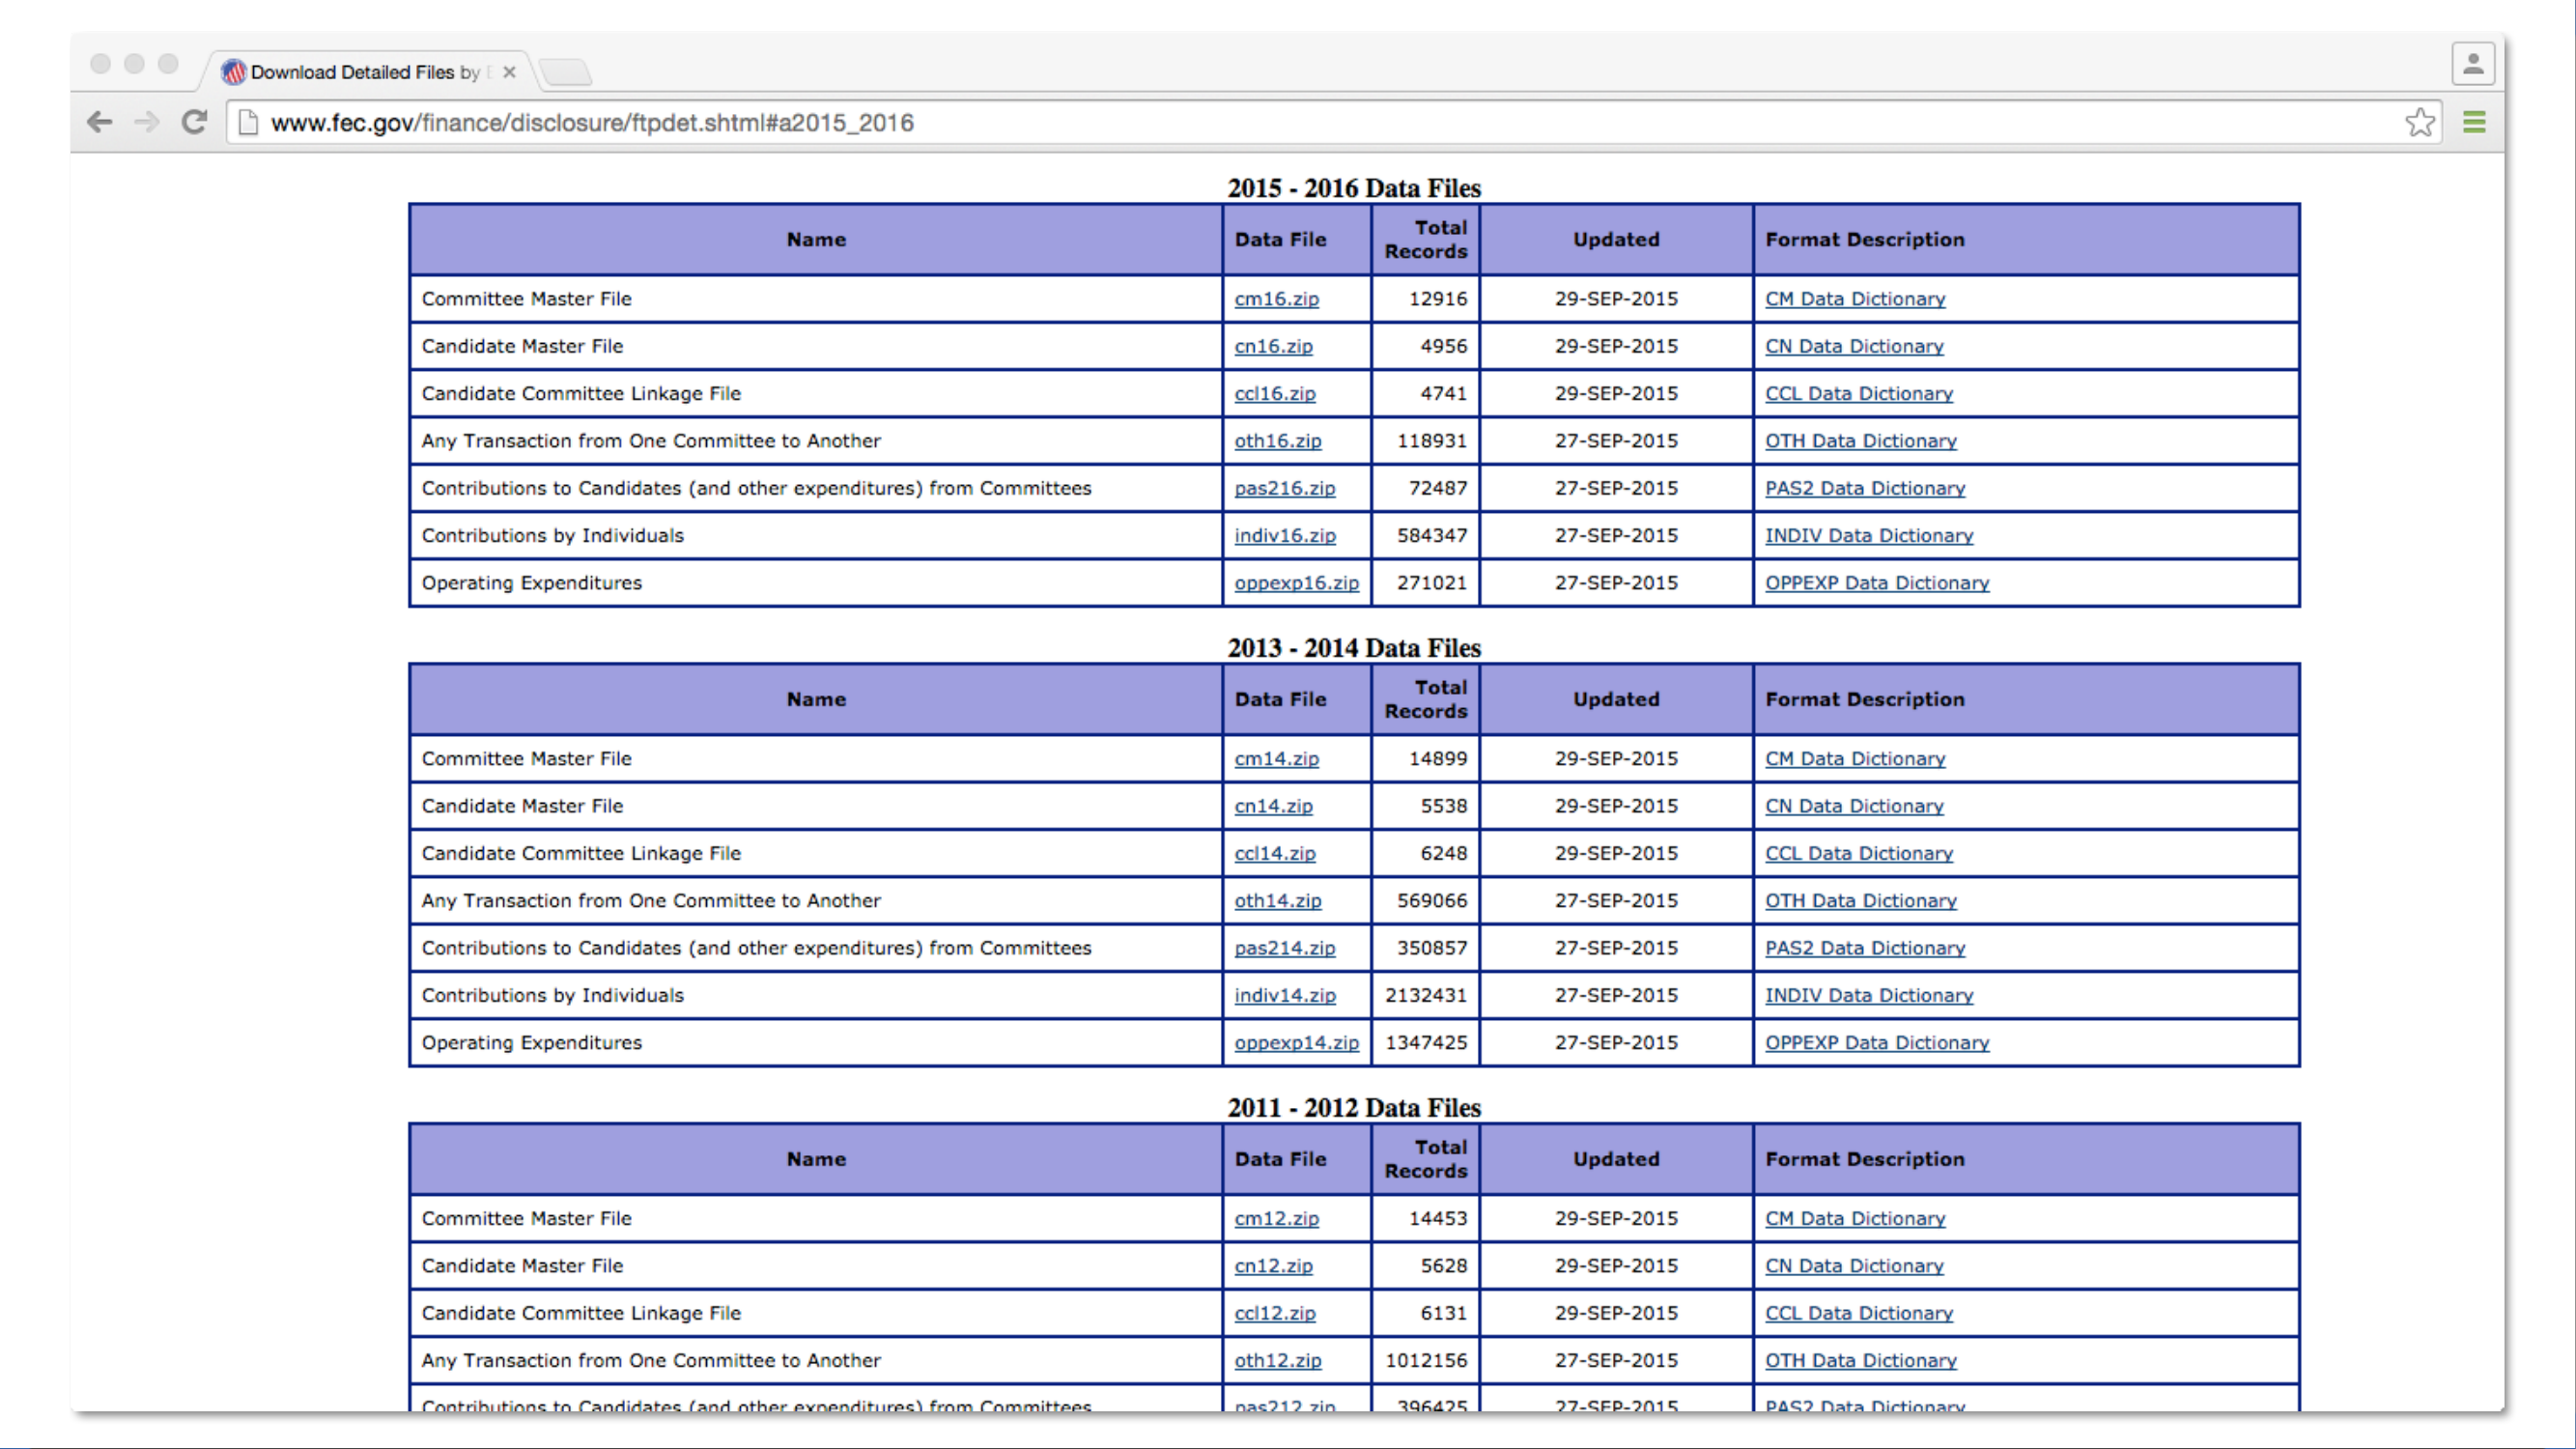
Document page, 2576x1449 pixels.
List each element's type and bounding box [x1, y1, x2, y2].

picture [71, 31, 2505, 1411]
text_box [0, 0, 2576, 1448]
